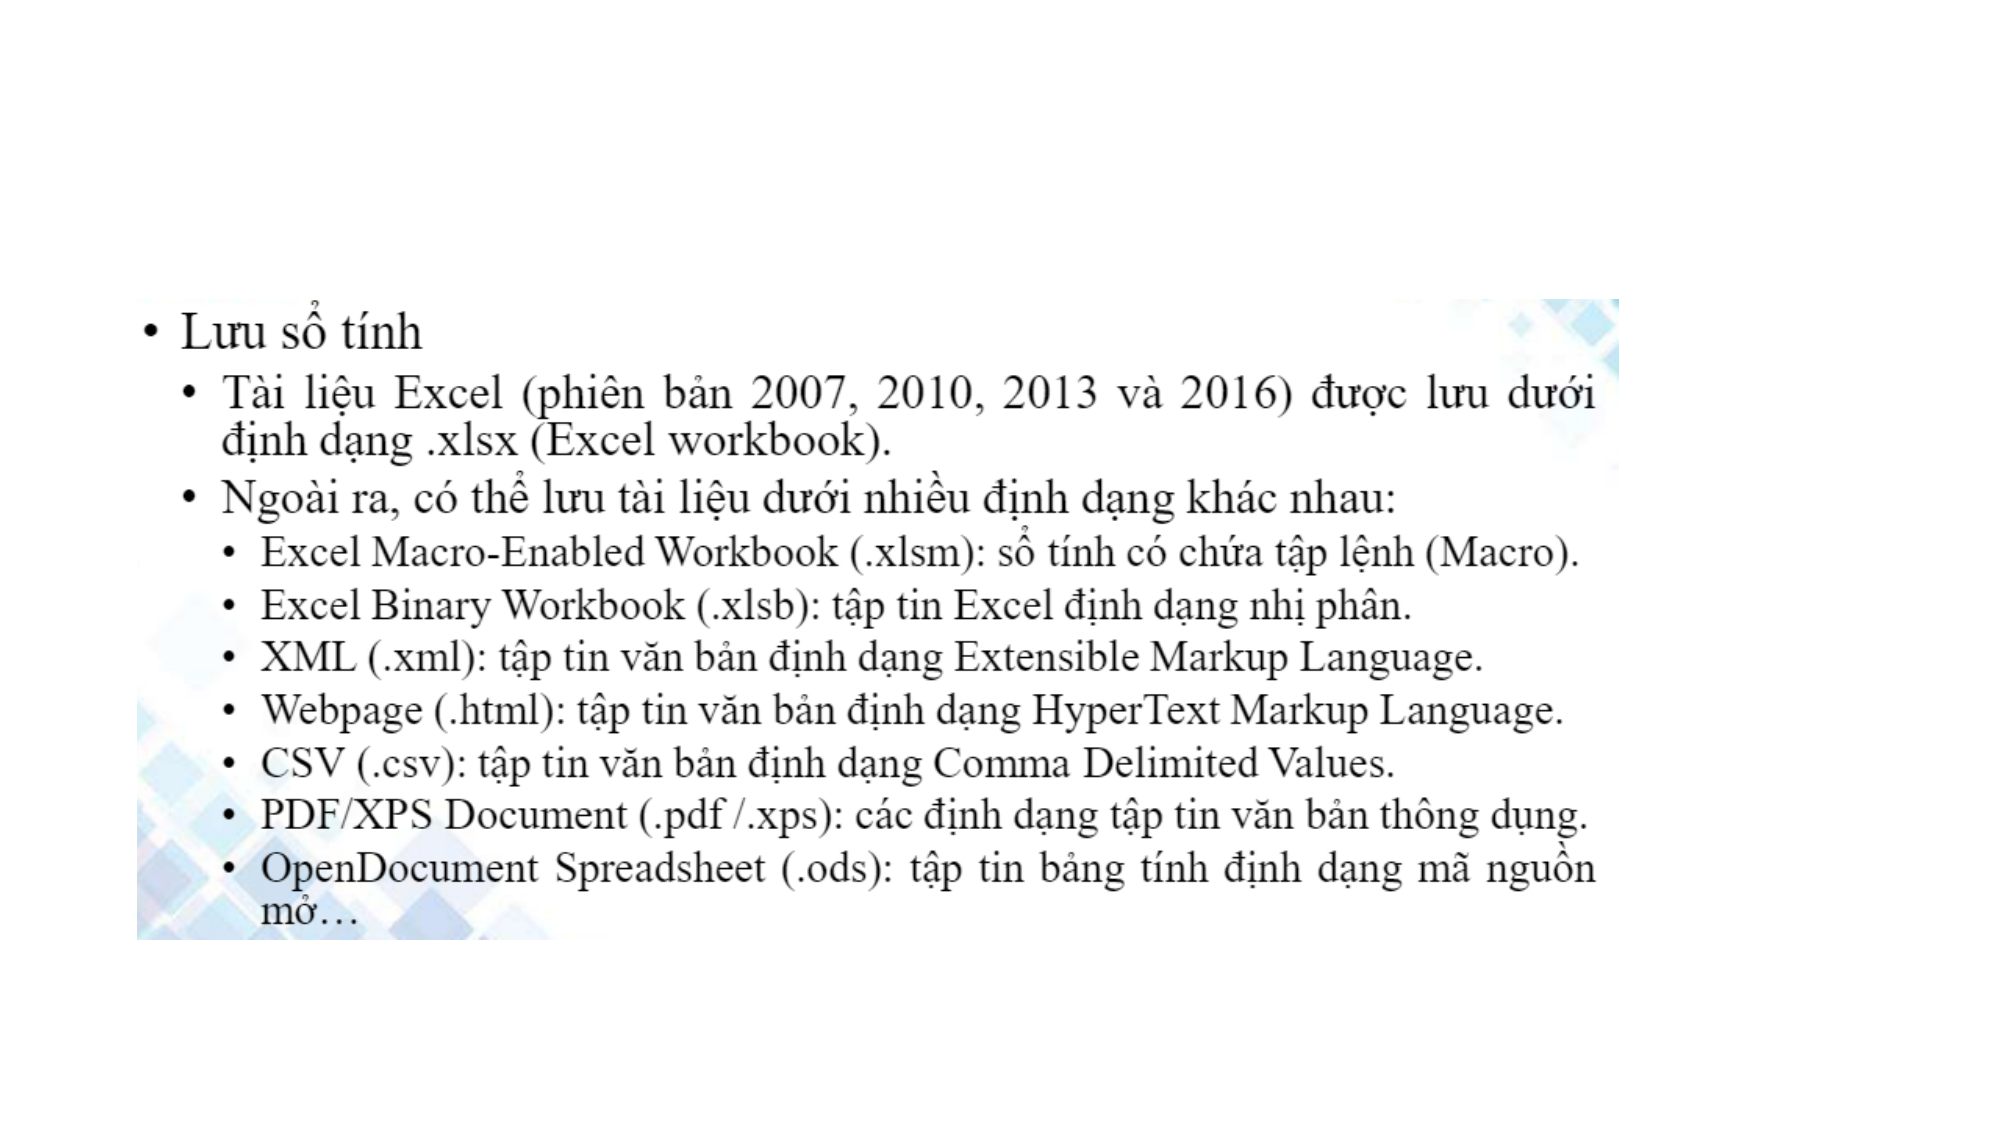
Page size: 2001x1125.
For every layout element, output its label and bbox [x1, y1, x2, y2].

picture [137, 299, 1619, 941]
